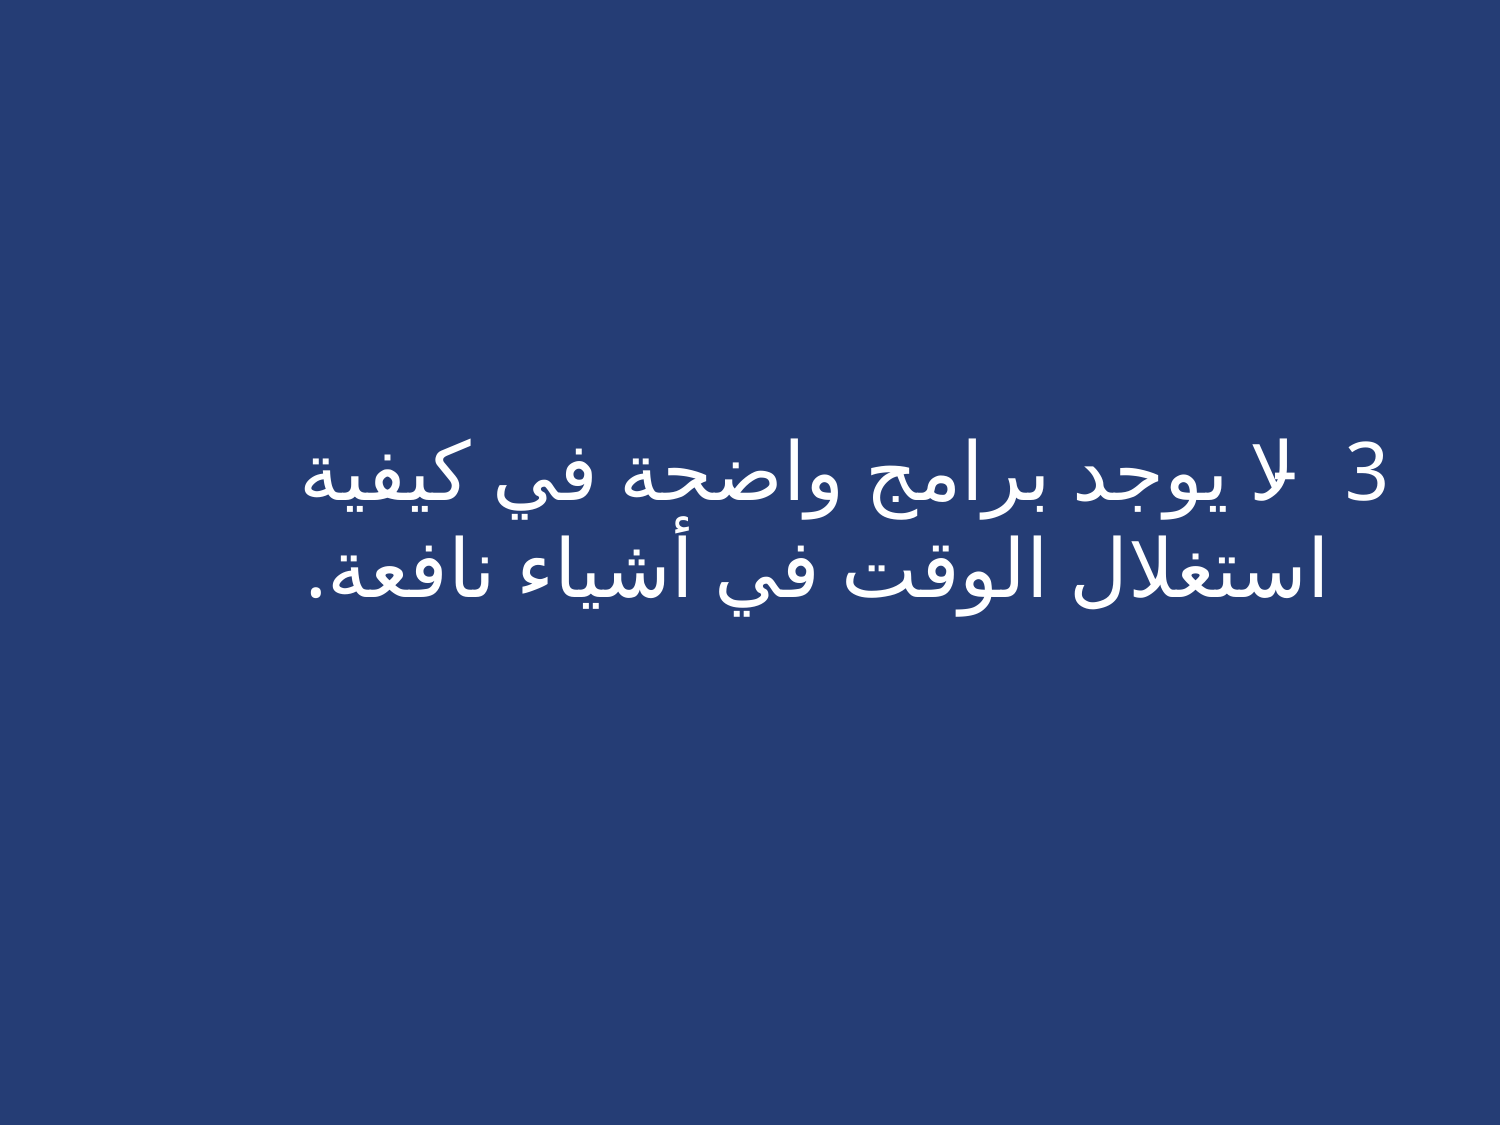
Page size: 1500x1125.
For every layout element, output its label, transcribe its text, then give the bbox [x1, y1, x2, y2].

list 3- لا يوجد برامج واضحة في كيفية استغلال الوقت في أشياء نافعة. [75, 412, 1425, 725]
